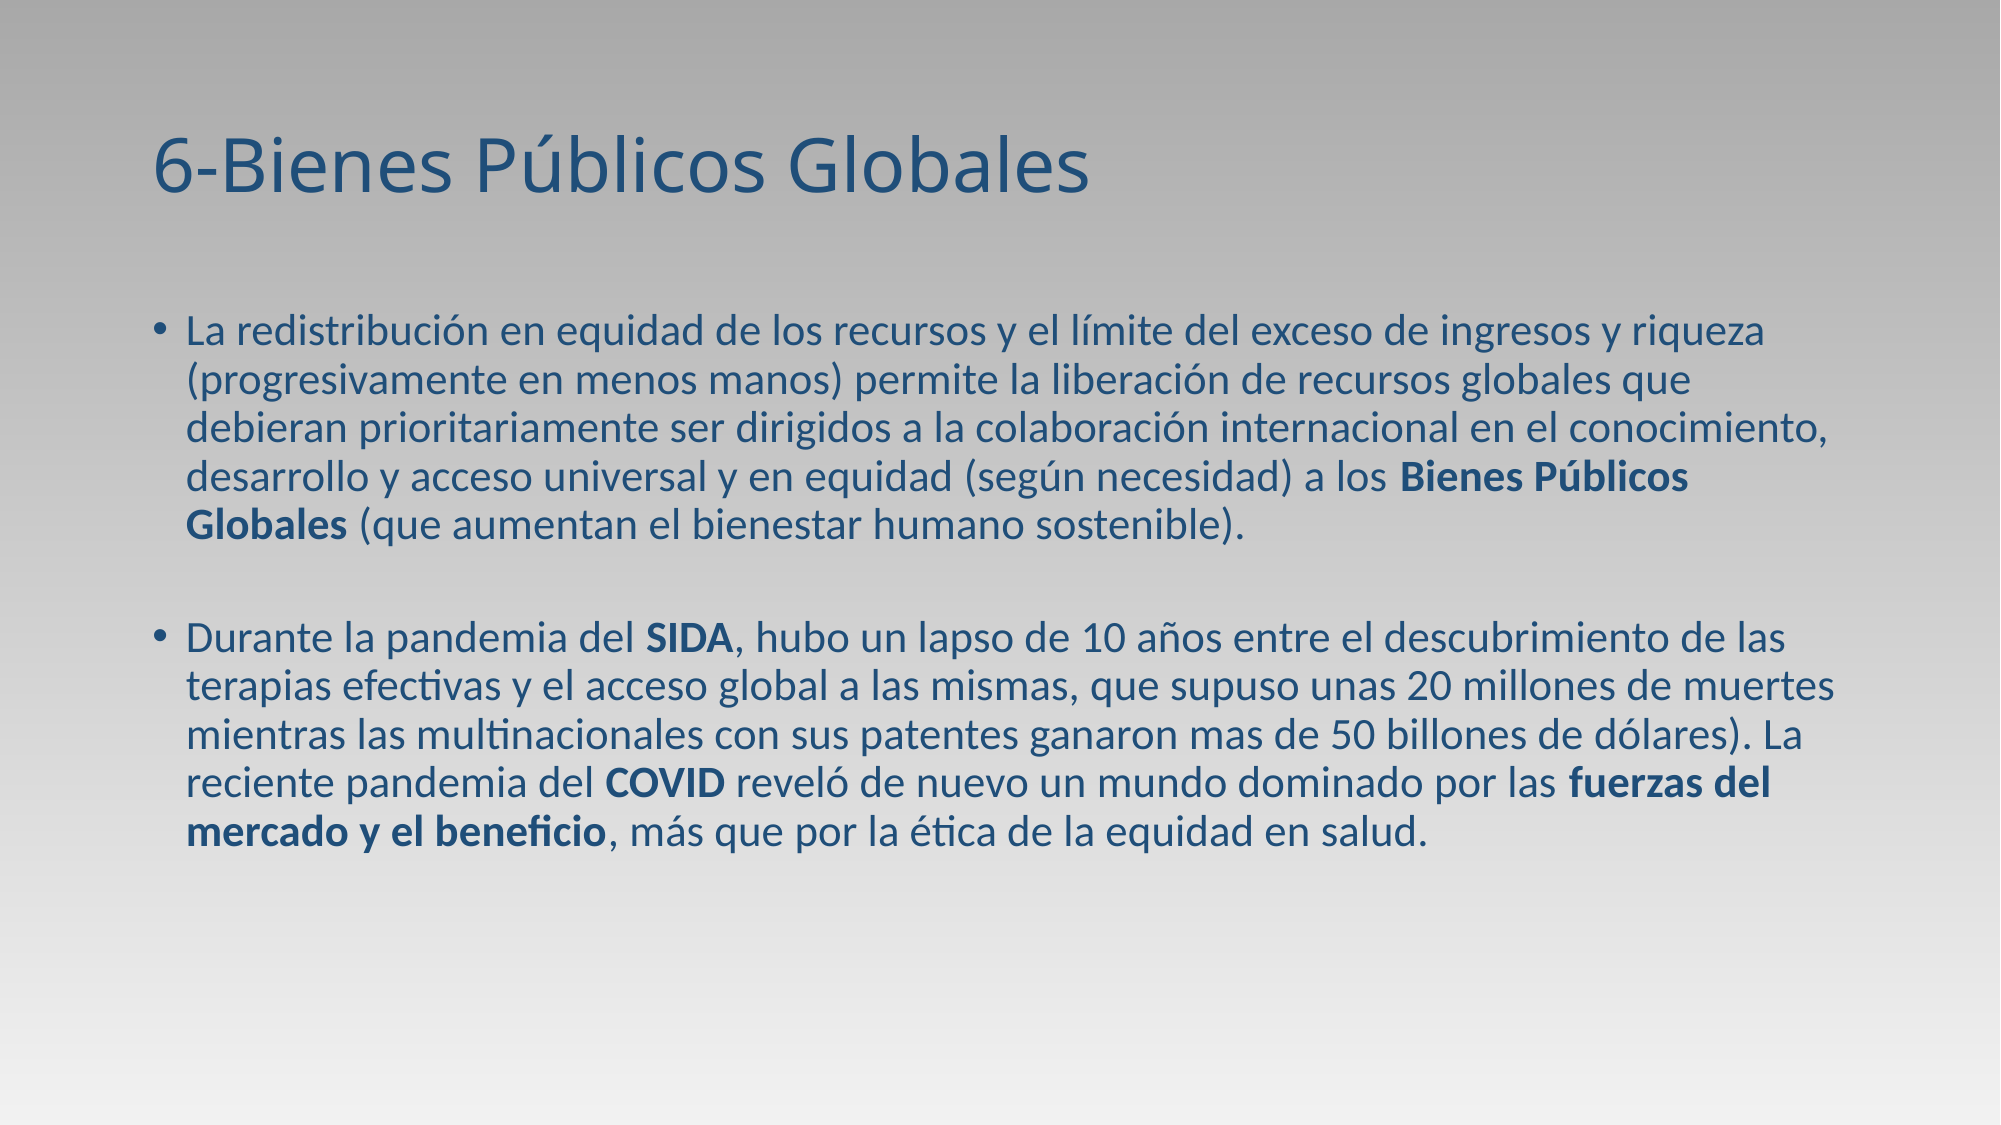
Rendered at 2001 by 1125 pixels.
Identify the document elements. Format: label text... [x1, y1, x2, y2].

title 6-Bienes Públicos Globales [137, 59, 1863, 278]
list La redistribución en equidad de los recursos y el límite del exceso de ingresos y riqueza (progresivamente en menos manos) permite la liberación de recursos globales que debieran prioritariamente ser dirigidos a la colaboración internacional en el conocimiento, desarrollo y acceso universal y en equidad (según necesidad) a los Bienes Públicos Globales (que aumentan el bienestar humano sostenible). Durante la pandemia del SIDA, hubo un lapso de 10 años entre el descubrimiento de las terapias efectivas y el acceso global a las mismas, que supuso unas 20 millones de muertes mientras las multinacionales con sus patentes ganaron mas de 50 billones de dólares). La reciente pandemia del COVID reveló de nuevo un mundo dominado por las fuerzas del mercado y el beneficio, más que por la ética de la equidad en salud. [137, 299, 1863, 1014]
